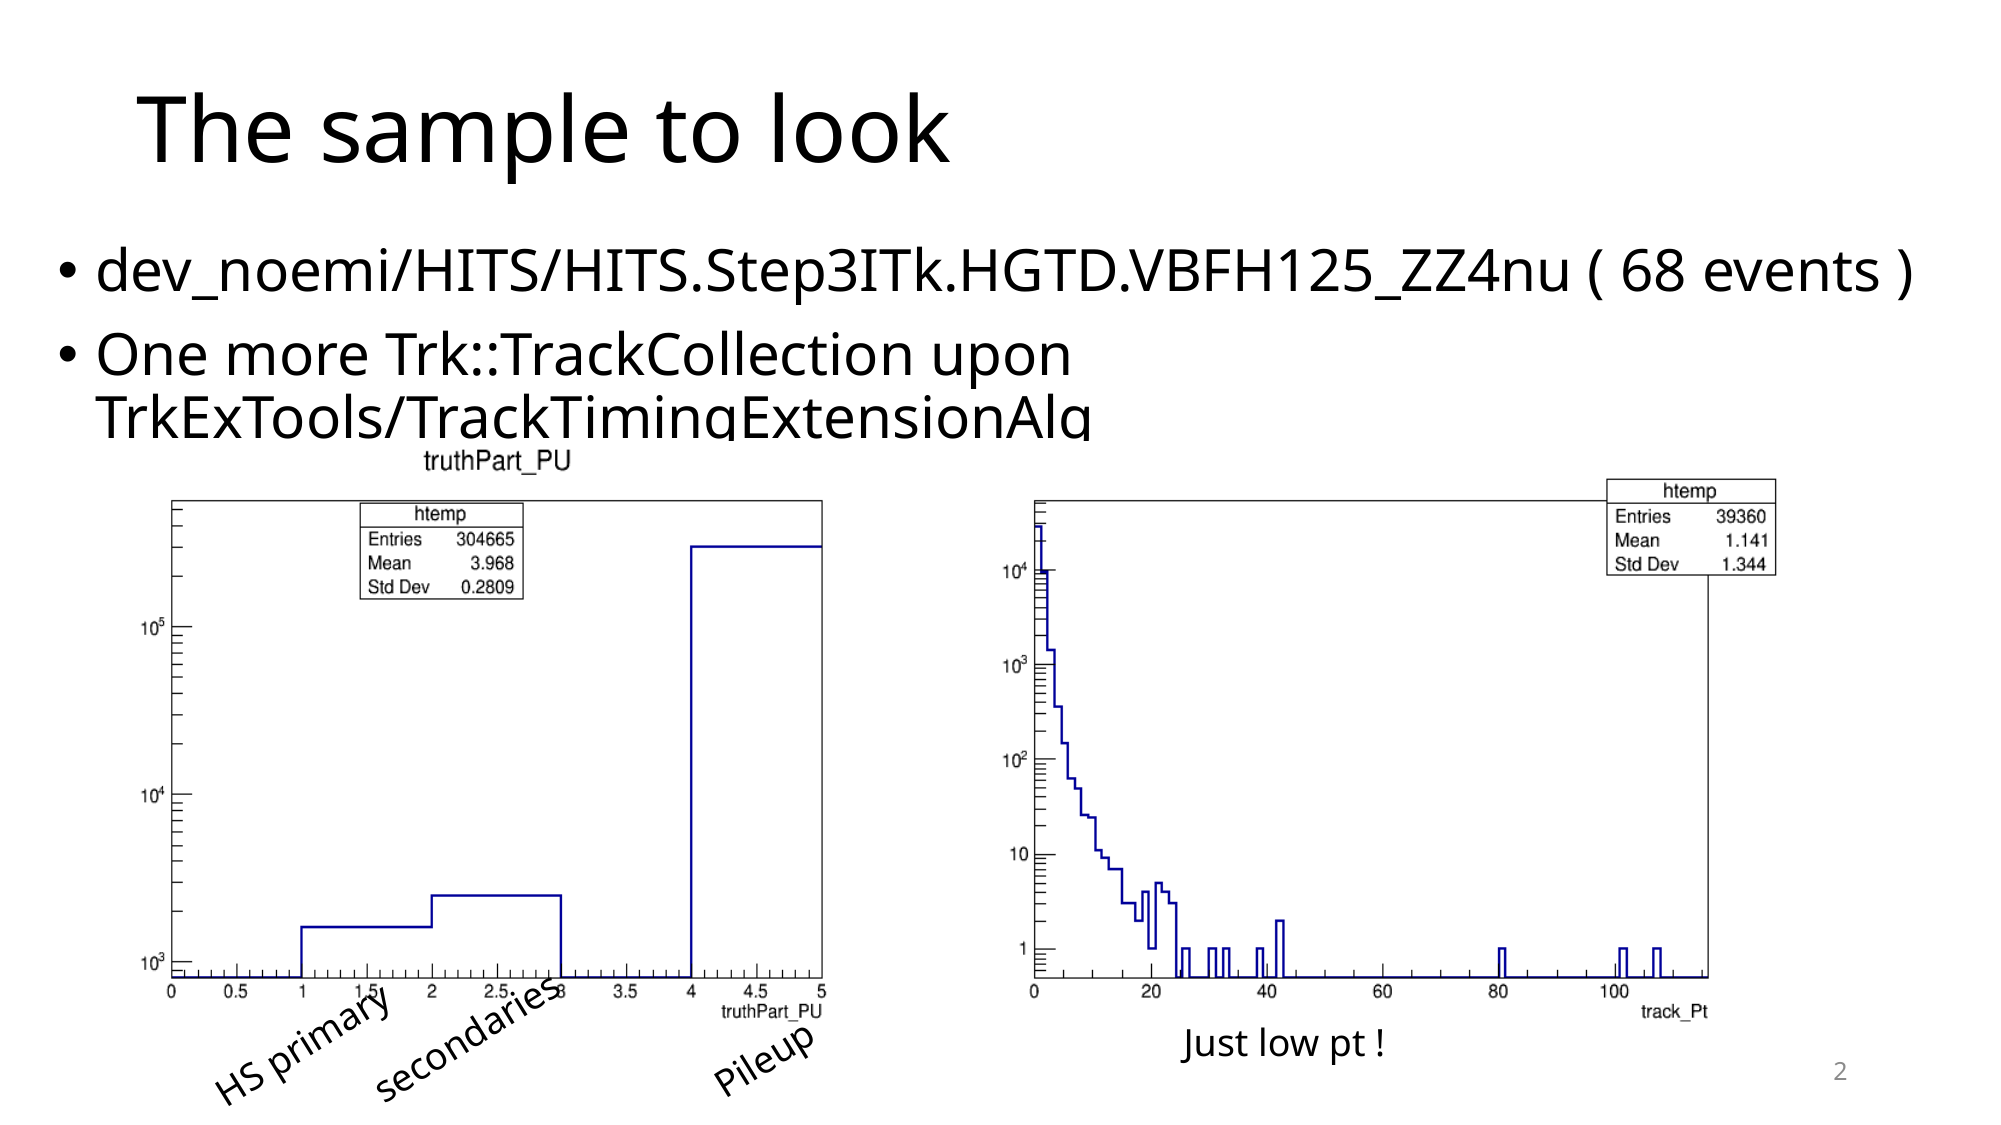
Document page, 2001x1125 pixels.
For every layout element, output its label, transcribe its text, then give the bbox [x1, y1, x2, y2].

text_box secondaries [348, 1038, 520, 1125]
list dev_noemi/HITS/HITS.Step3ITk.HGTD.VBFH125_ZZ4nu ( 68 events ) One more Trk::TrackCollection upon TrkExTools/TrackTimingExtensionAlg [42, 233, 1958, 1058]
text_box Just low pt ! [1168, 1038, 1401, 1072]
text_box HS primary [190, 1038, 368, 1125]
picture [951, 441, 1792, 1038]
text_box Pileup [689, 1038, 839, 1120]
title The sample to look [121, 24, 1847, 233]
slide_number 2 [1412, 1042, 1863, 1103]
picture [91, 441, 903, 1038]
